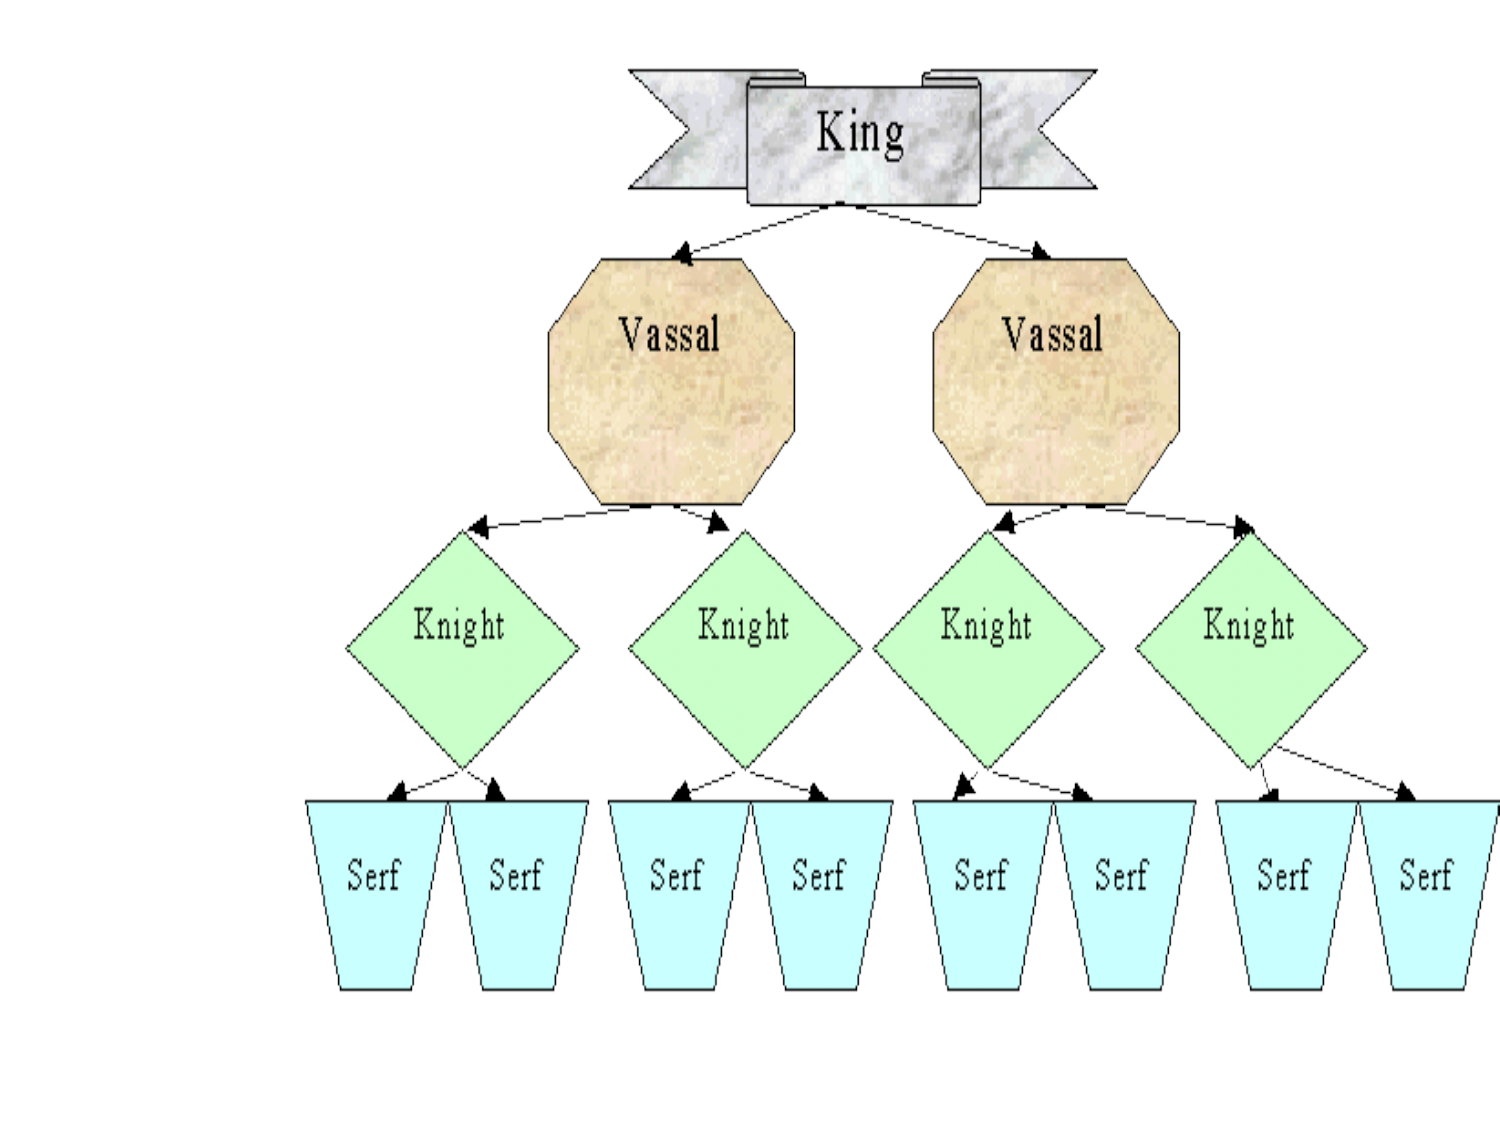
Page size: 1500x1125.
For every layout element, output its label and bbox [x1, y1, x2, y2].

picture [276, 0, 1500, 1125]
